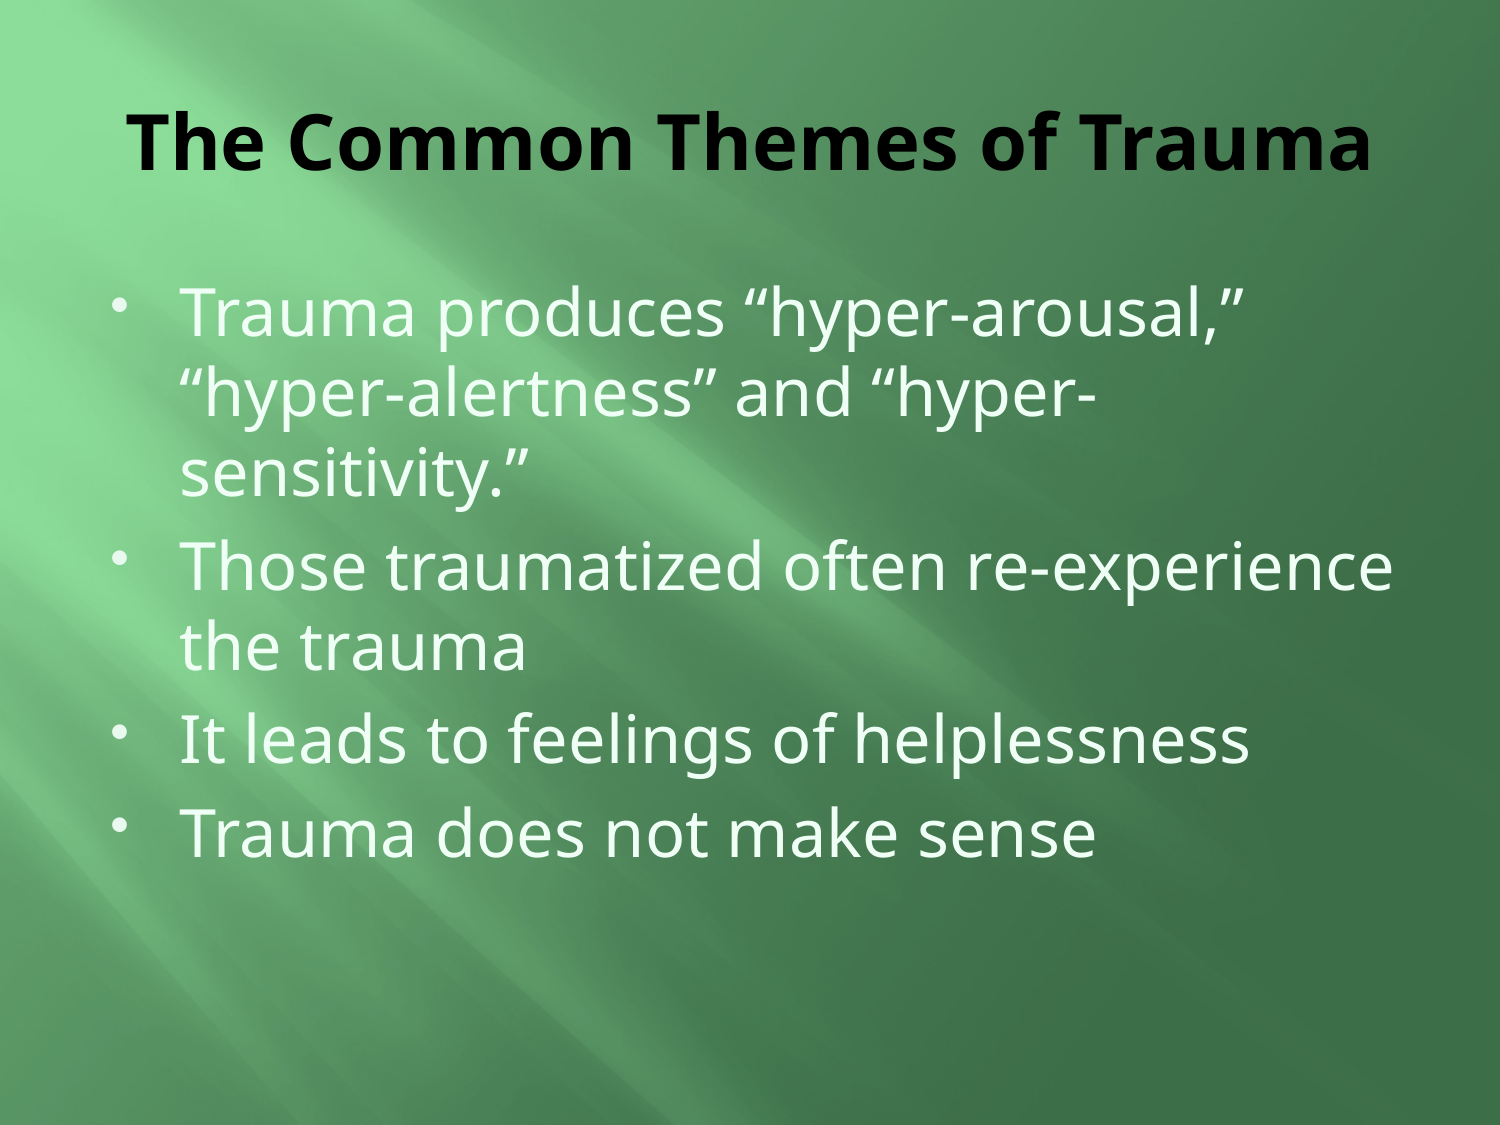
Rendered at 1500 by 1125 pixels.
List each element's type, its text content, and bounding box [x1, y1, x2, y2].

list Trauma produces “hyper-arousal,” “hyper-alertness” and “hyper-sensitivity.” Those traumatized often re-experience the trauma It leads to feelings of helplessness Trauma does not make sense [75, 262, 1425, 1035]
title The Common Themes of Trauma [75, 45, 1425, 233]
